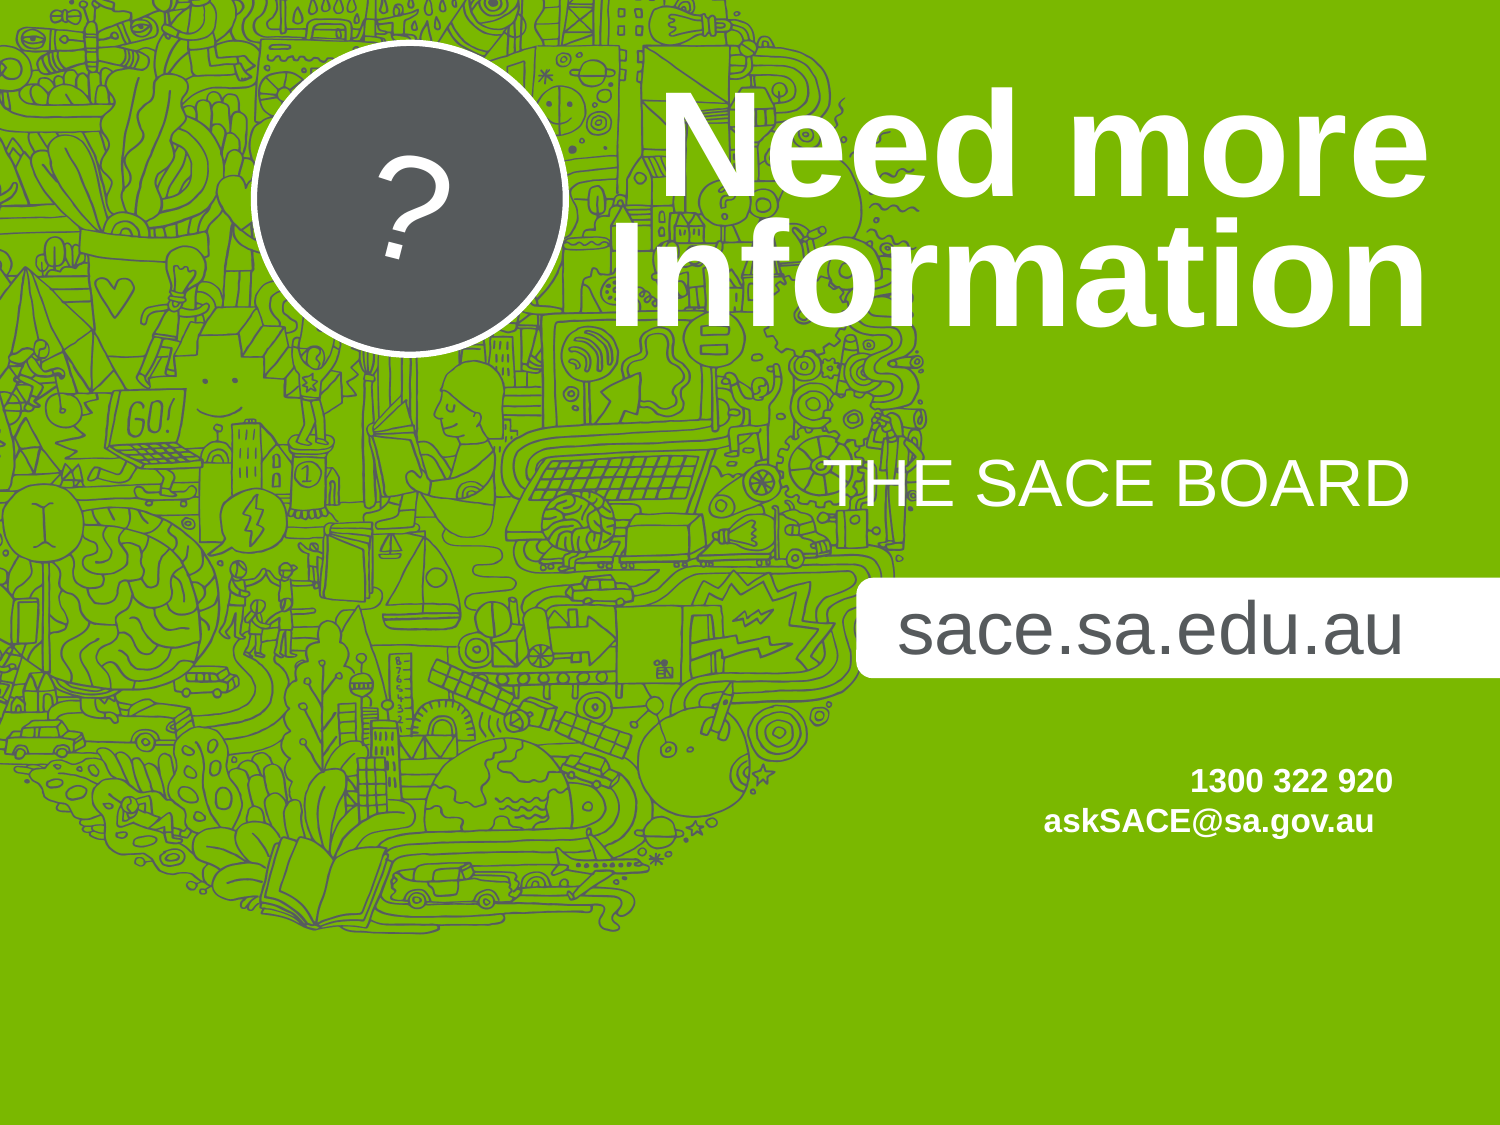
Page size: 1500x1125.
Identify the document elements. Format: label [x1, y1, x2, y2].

text_box [253, 42, 567, 355]
picture [0, 0, 1500, 1125]
